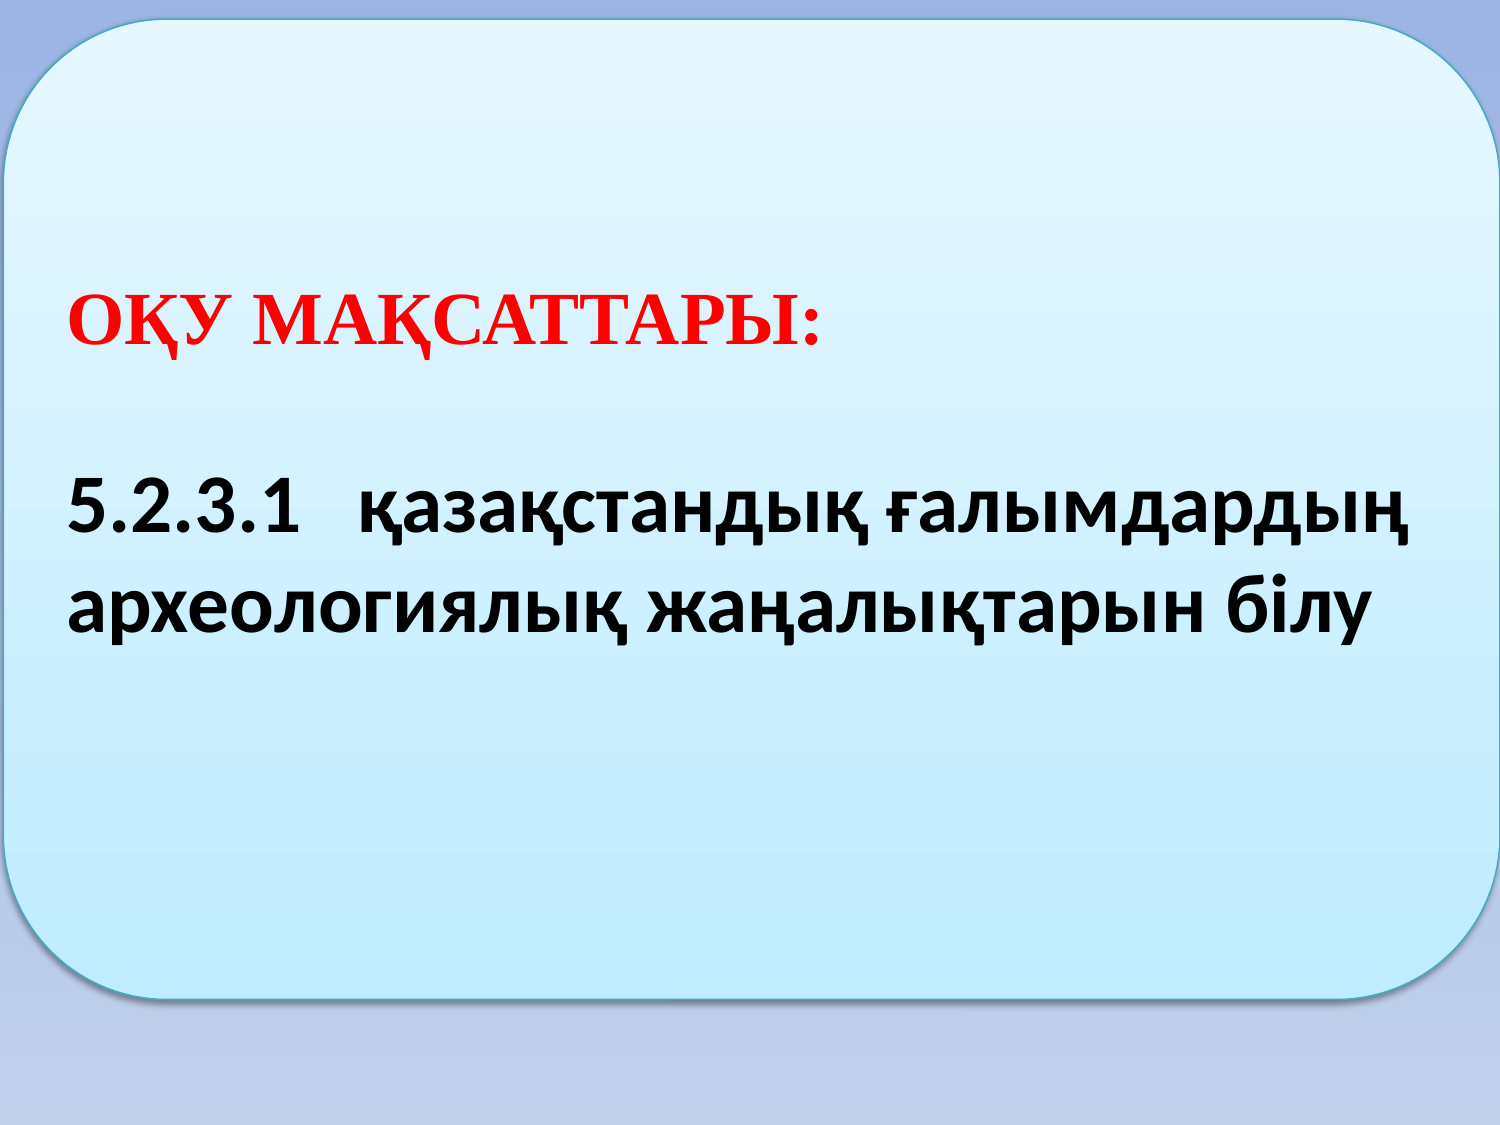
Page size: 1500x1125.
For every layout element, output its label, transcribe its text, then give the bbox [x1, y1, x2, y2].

text_box ОҚУ МАҚСАТТАРЫ: 5.2.3.1 қазақстандық ғалымдардың археологиялық жаңалықтарын білу [2, 18, 1500, 1001]
